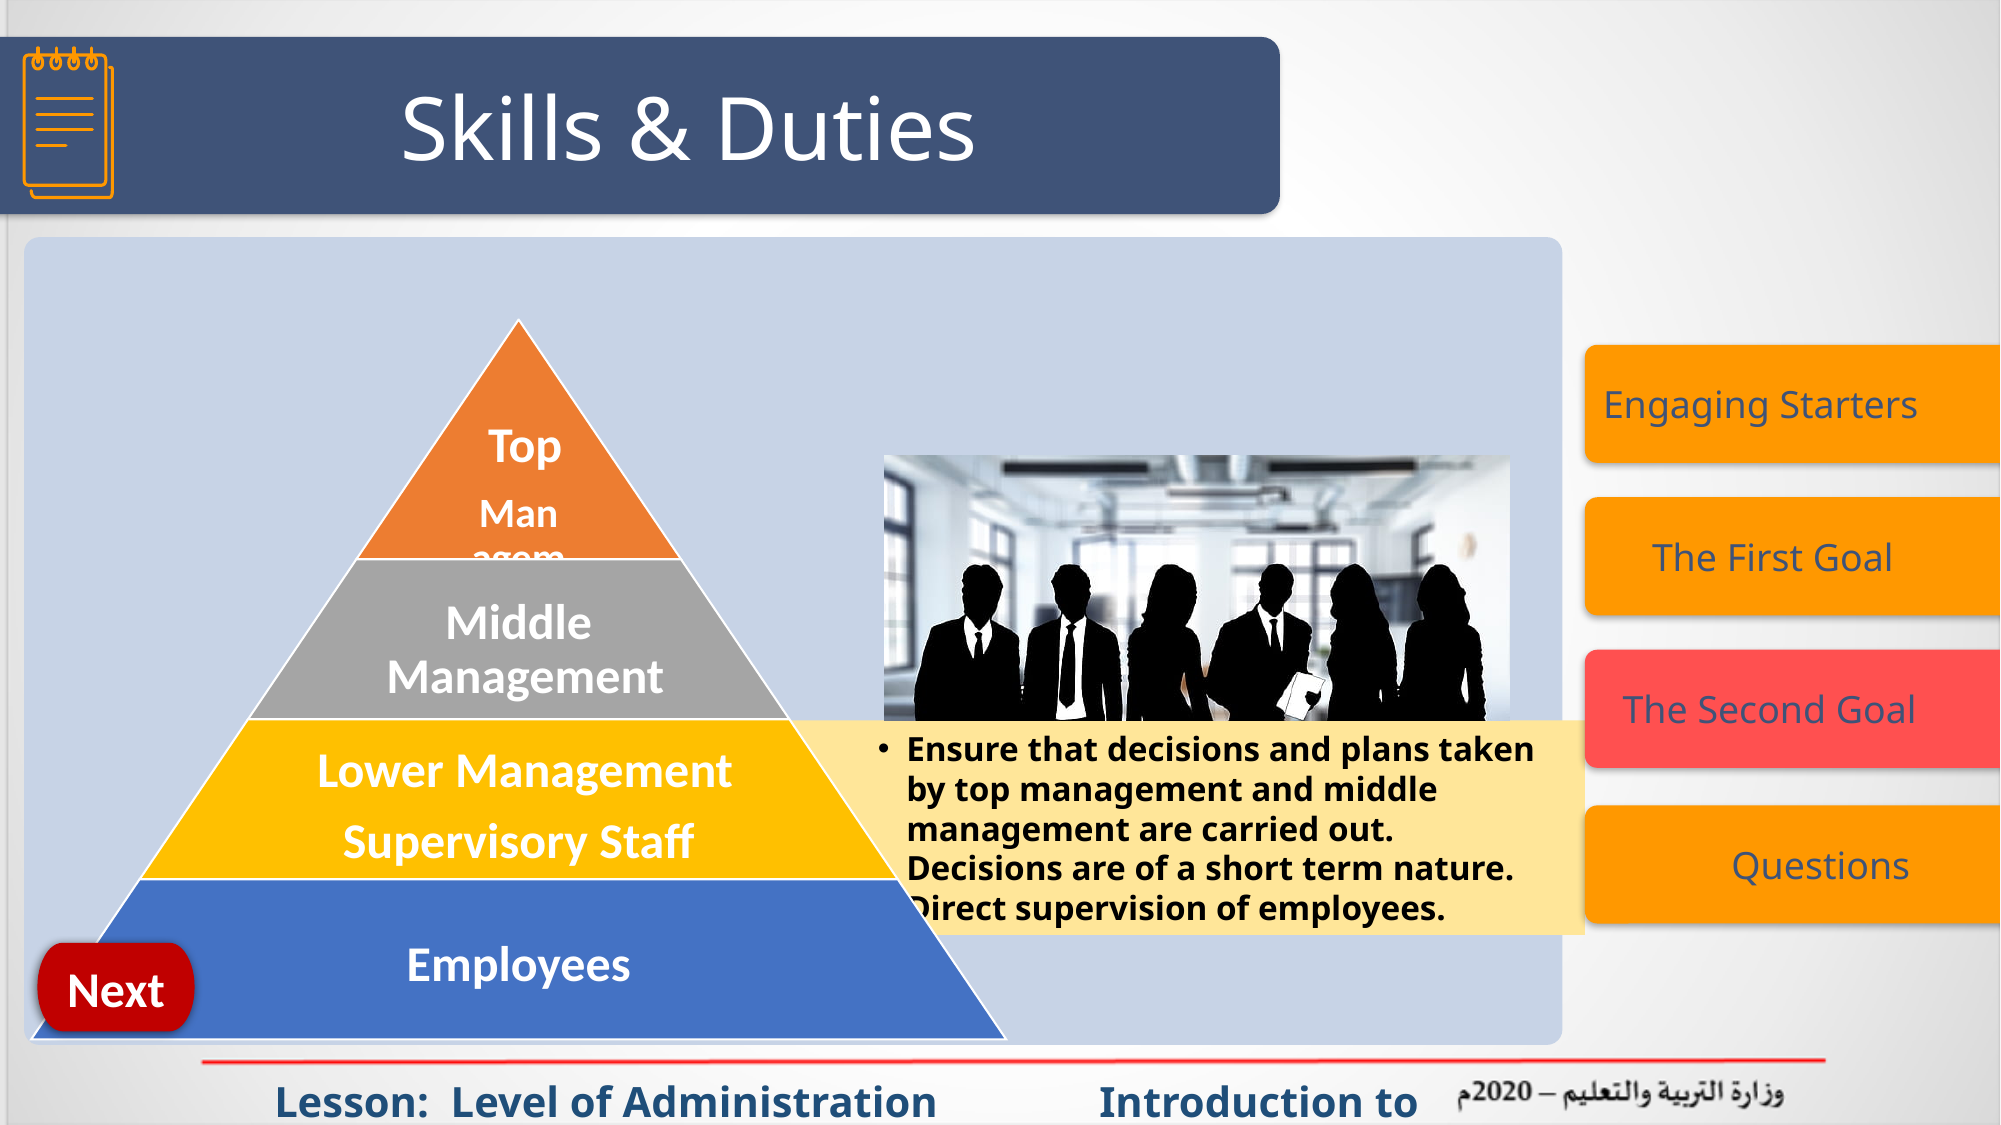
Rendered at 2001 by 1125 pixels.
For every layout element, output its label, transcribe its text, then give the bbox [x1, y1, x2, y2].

text_box [0, 35, 1281, 216]
text_box [23, 236, 1564, 1047]
picture [0, 0, 2001, 1125]
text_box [24, 47, 113, 198]
title Skills & Duties [120, 69, 1258, 196]
text_box Lesson: Level of Administration Introduction to Office Management ادر 111 [66, 1067, 1475, 1125]
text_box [31, 319, 1007, 1040]
text_box Engaging Starters [1583, 343, 2000, 464]
text_box The First Goal [1583, 496, 2000, 617]
text_box Ensure that decisions and plans taken by top management and middle management are carried out. Decisions are of a short term nature. Direct supervision of employees. [1007, 720, 1585, 935]
text_box Questions [1583, 804, 2000, 925]
text_box The Second Goal [1583, 648, 2000, 769]
